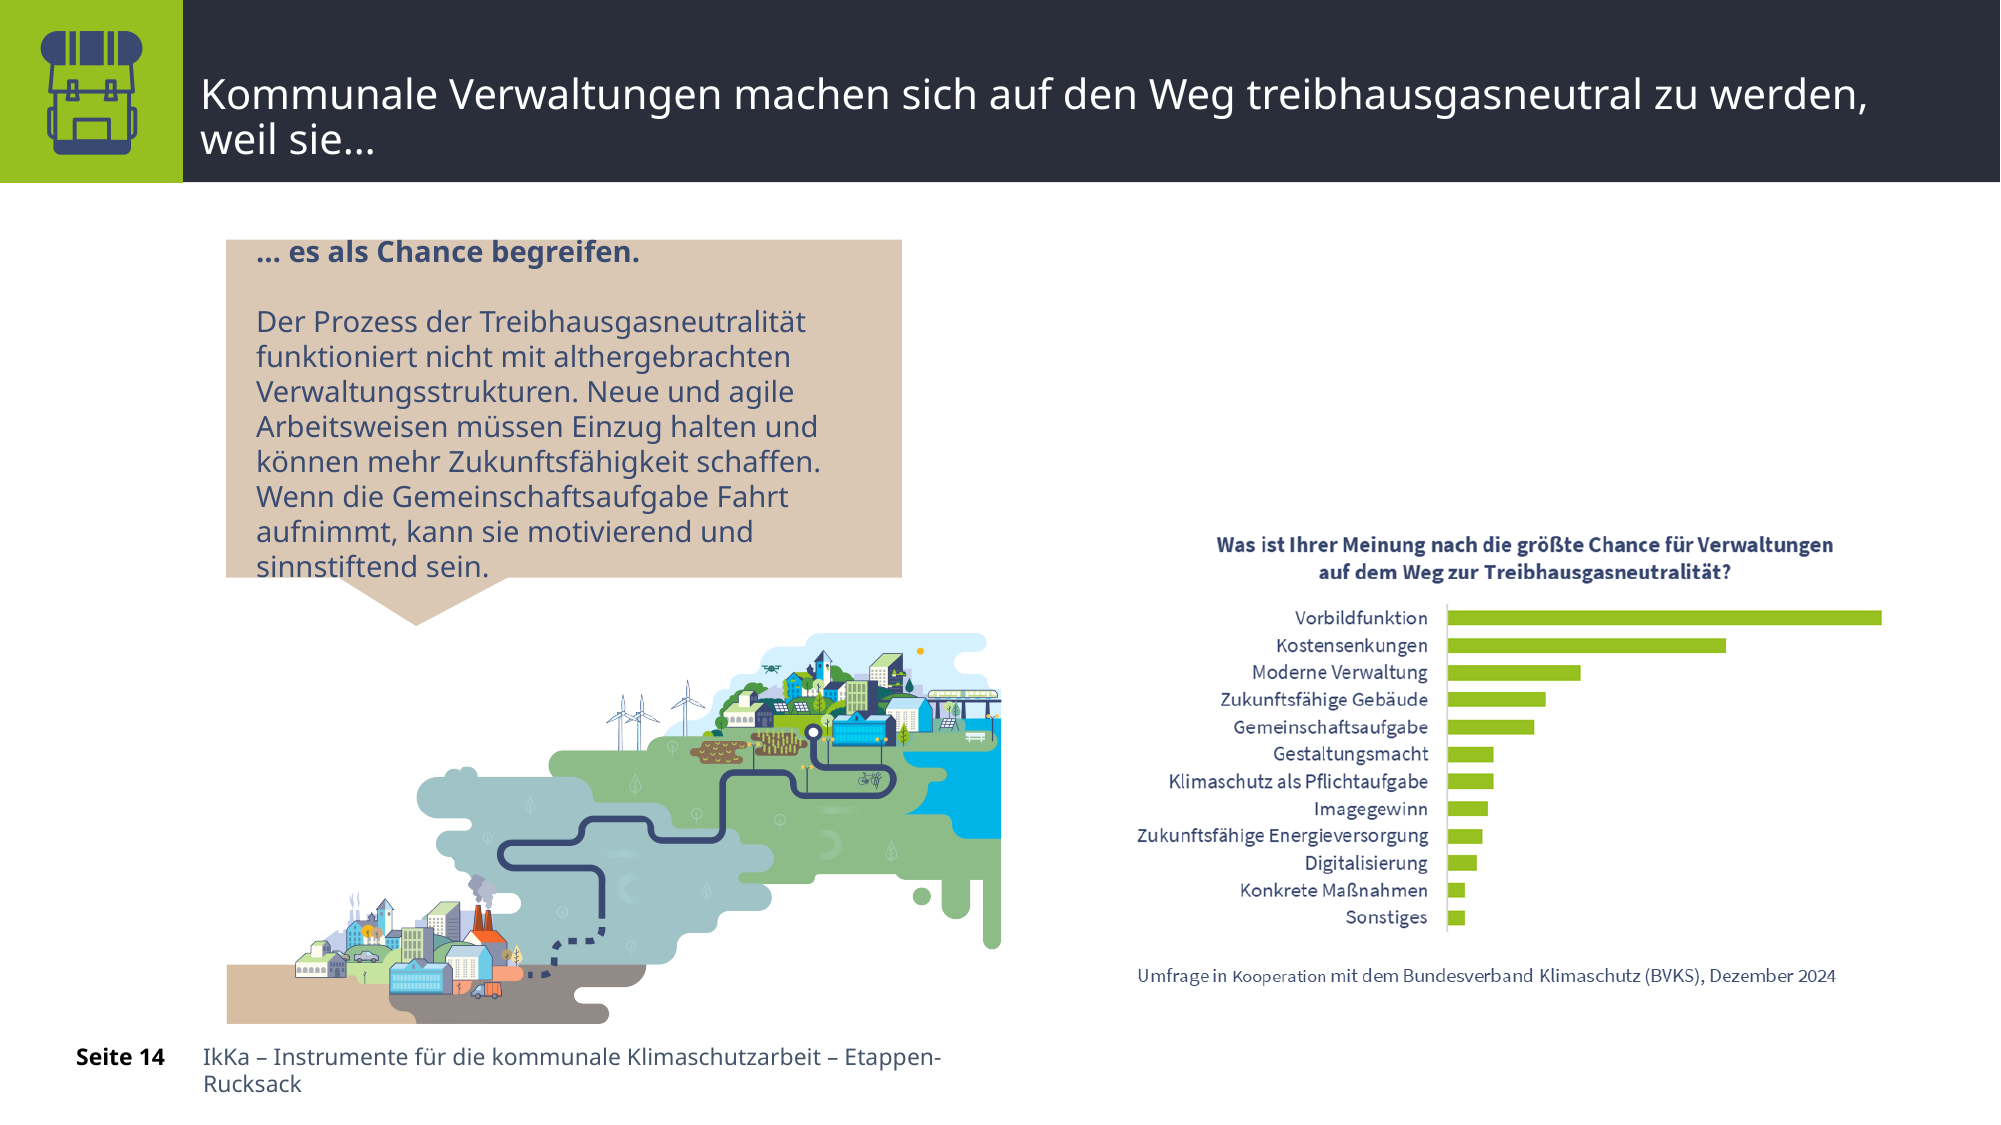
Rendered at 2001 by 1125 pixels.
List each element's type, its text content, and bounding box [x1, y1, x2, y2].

text_box … es als Chance begreifen. Der Prozess der Treibhausgasneutralität funktioniert nicht mit althergebrachten Verwaltungsstrukturen. Neue und agile Arbeitsweisen müssen Einzug halten und können mehr Zukunftsfähigkeit schaffen. Wenn die Gemeinschaftsaufgabe Fahrt aufnimmt, kann sie motivierend und sinnstiftend sein. [225, 238, 903, 628]
picture [0, 0, 183, 183]
picture [1122, 515, 1928, 1000]
title Kommunale Verwaltungen machen sich auf den Weg treibhausgasneutral zu werden, weil sie… [185, 66, 1911, 158]
picture [226, 633, 1013, 1024]
slide_number Seite 14 [75, 1042, 186, 1080]
